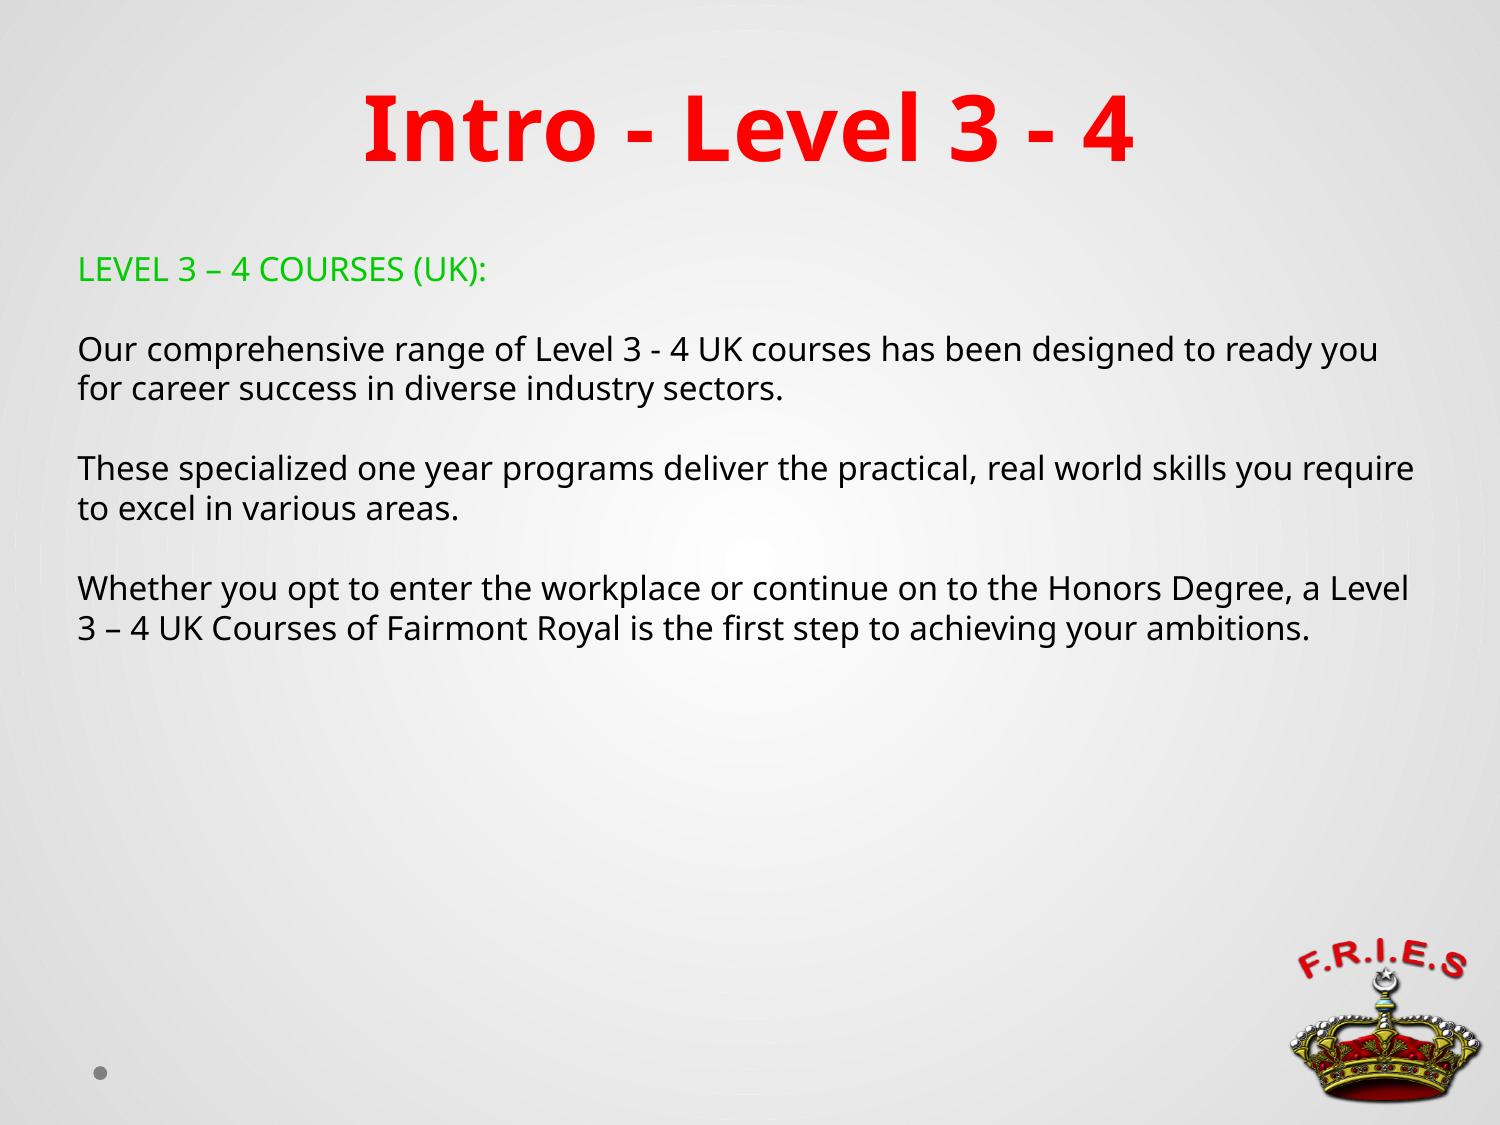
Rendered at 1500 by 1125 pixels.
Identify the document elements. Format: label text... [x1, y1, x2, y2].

picture [1269, 936, 1497, 1125]
text_box Intro - Level 3 - 4 [62, 62, 1438, 188]
text_box LEVEL 3 – 4 COURSES (UK): Our comprehensive range of Level 3 - 4 UK courses has been designed to ready you for career success in diverse industry sectors. These specialized one year programs deliver the practical, real world skills you require to excel in various areas. Whether you opt to enter the workplace or continue on to the Honors Degree, a Level 3 – 4 UK Courses of Fairmont Royal is the first step to achieving your ambitions. [62, 240, 1438, 735]
